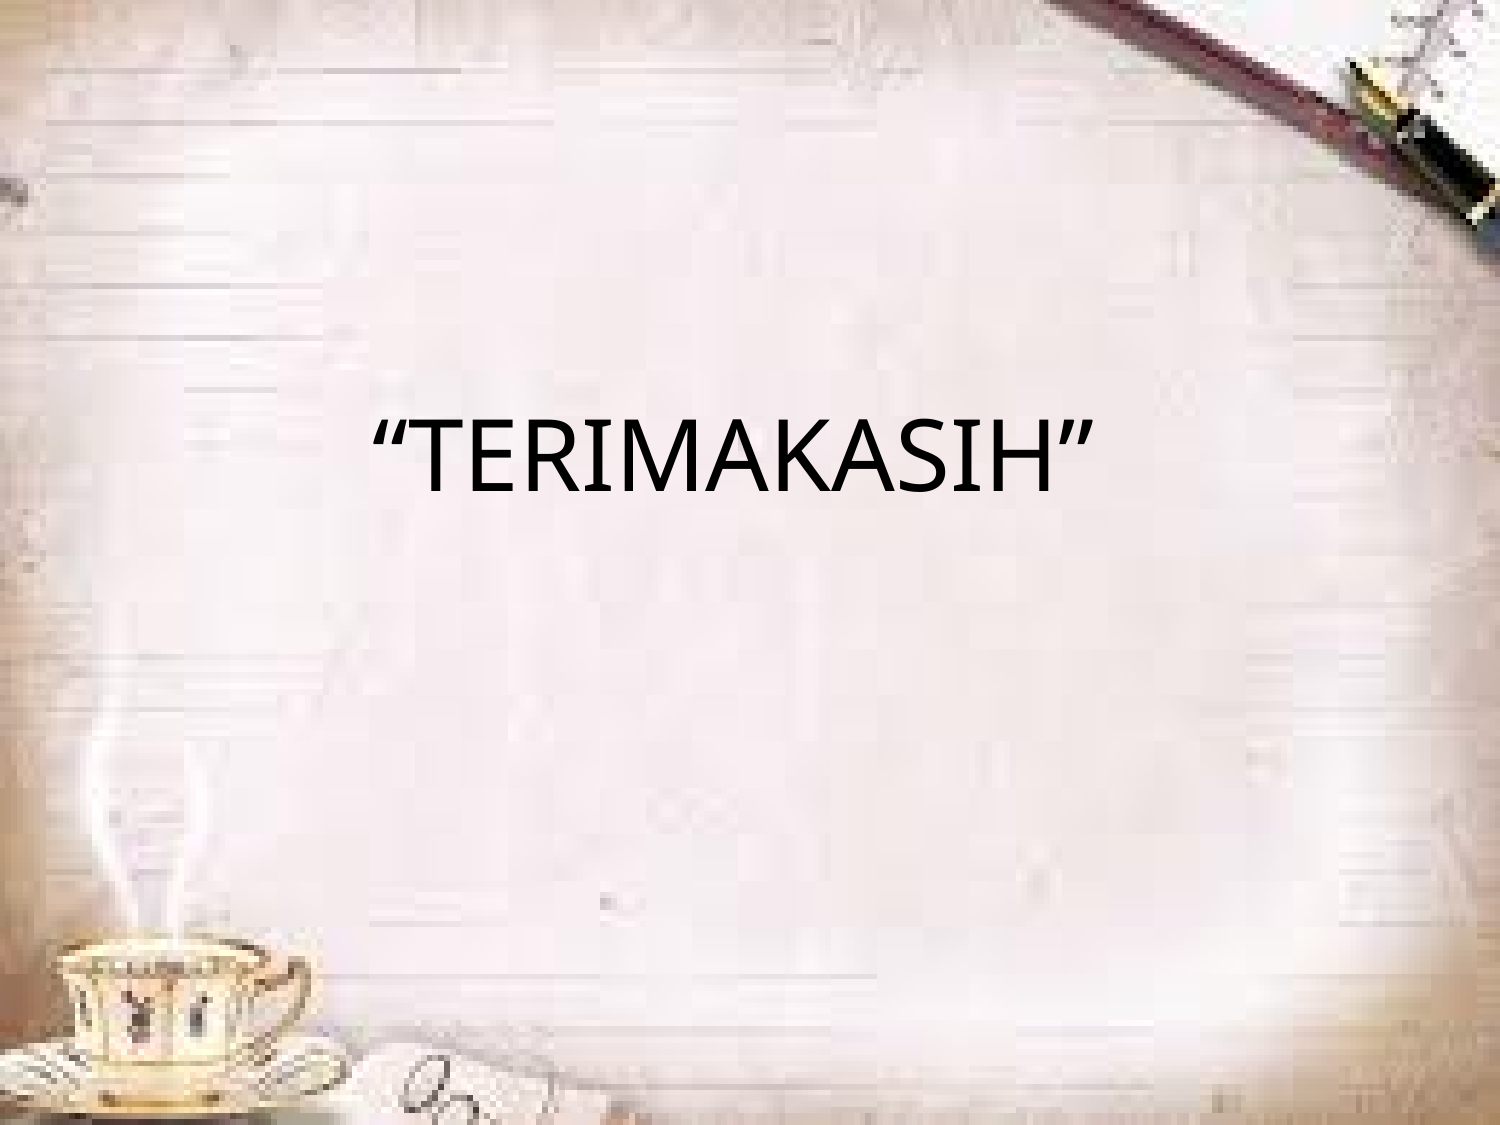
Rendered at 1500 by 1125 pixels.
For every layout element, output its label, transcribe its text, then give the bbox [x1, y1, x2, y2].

picture [0, 0, 1500, 1125]
title “TERIMAKASIH” [58, 292, 1409, 610]
